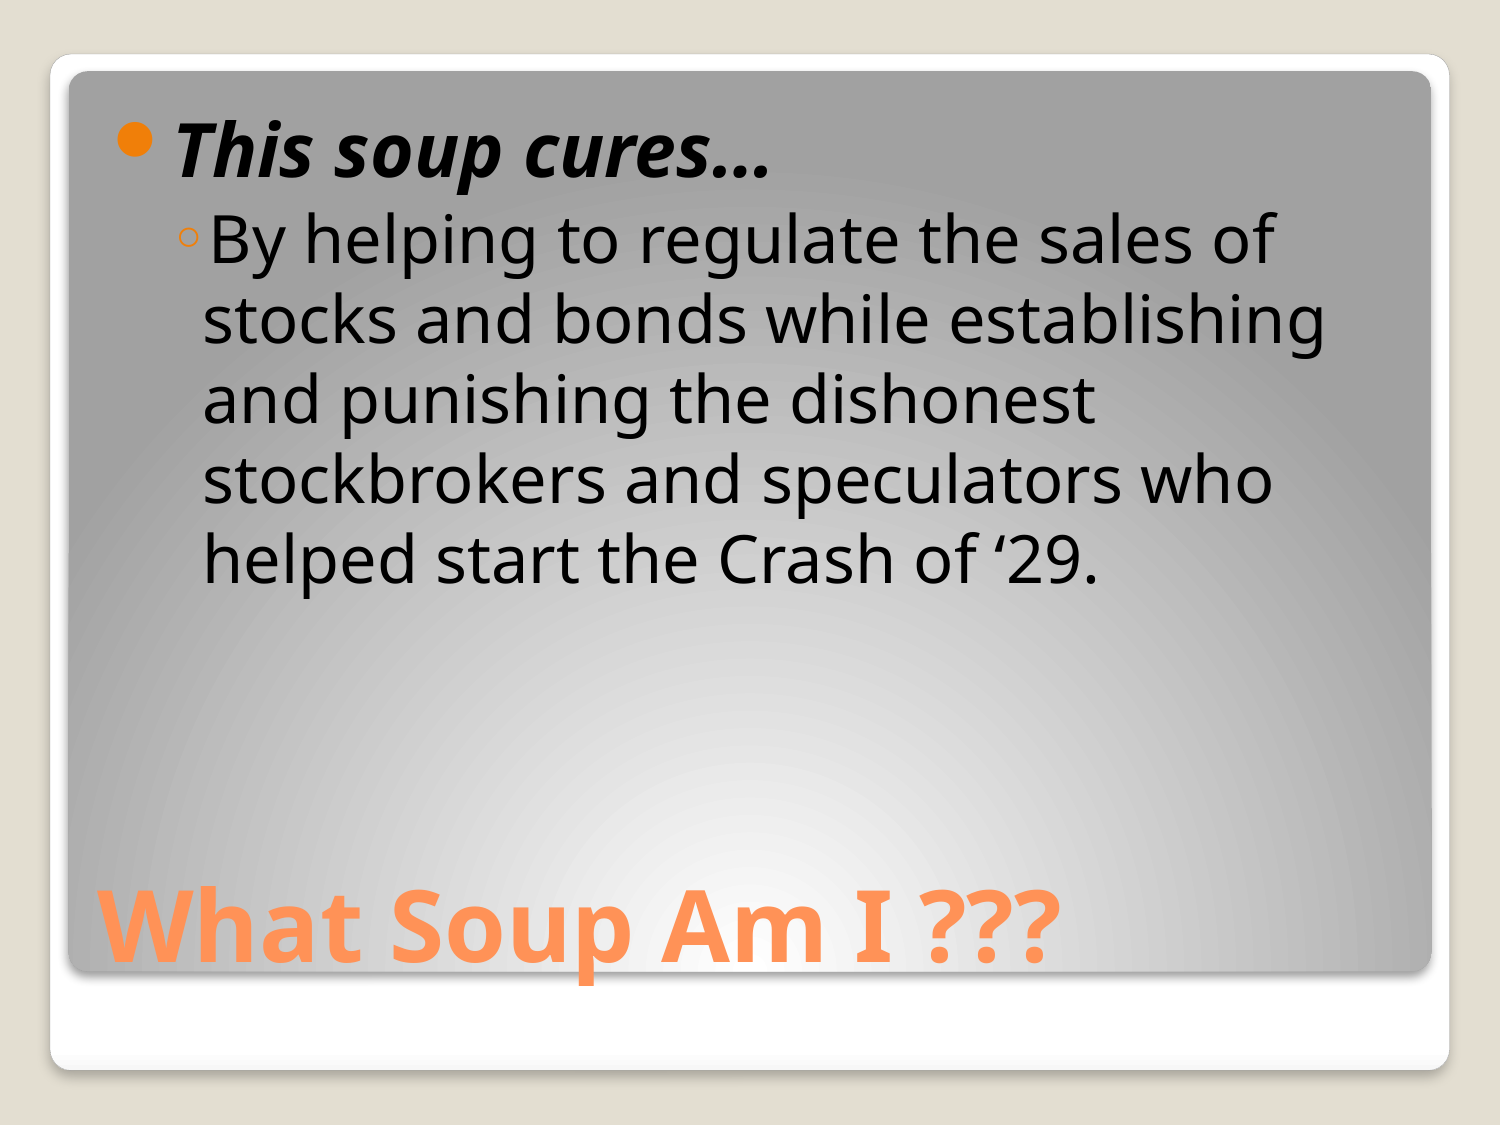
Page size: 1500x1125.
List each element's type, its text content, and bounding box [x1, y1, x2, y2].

title What Soup Am I ??? [82, 817, 1425, 990]
list This soup cures… By helping to regulate the sales of stocks and bonds while establishing and punishing the dishonest stockbrokers and speculators who helped start the Crash of ‘29. [82, 86, 1425, 774]
